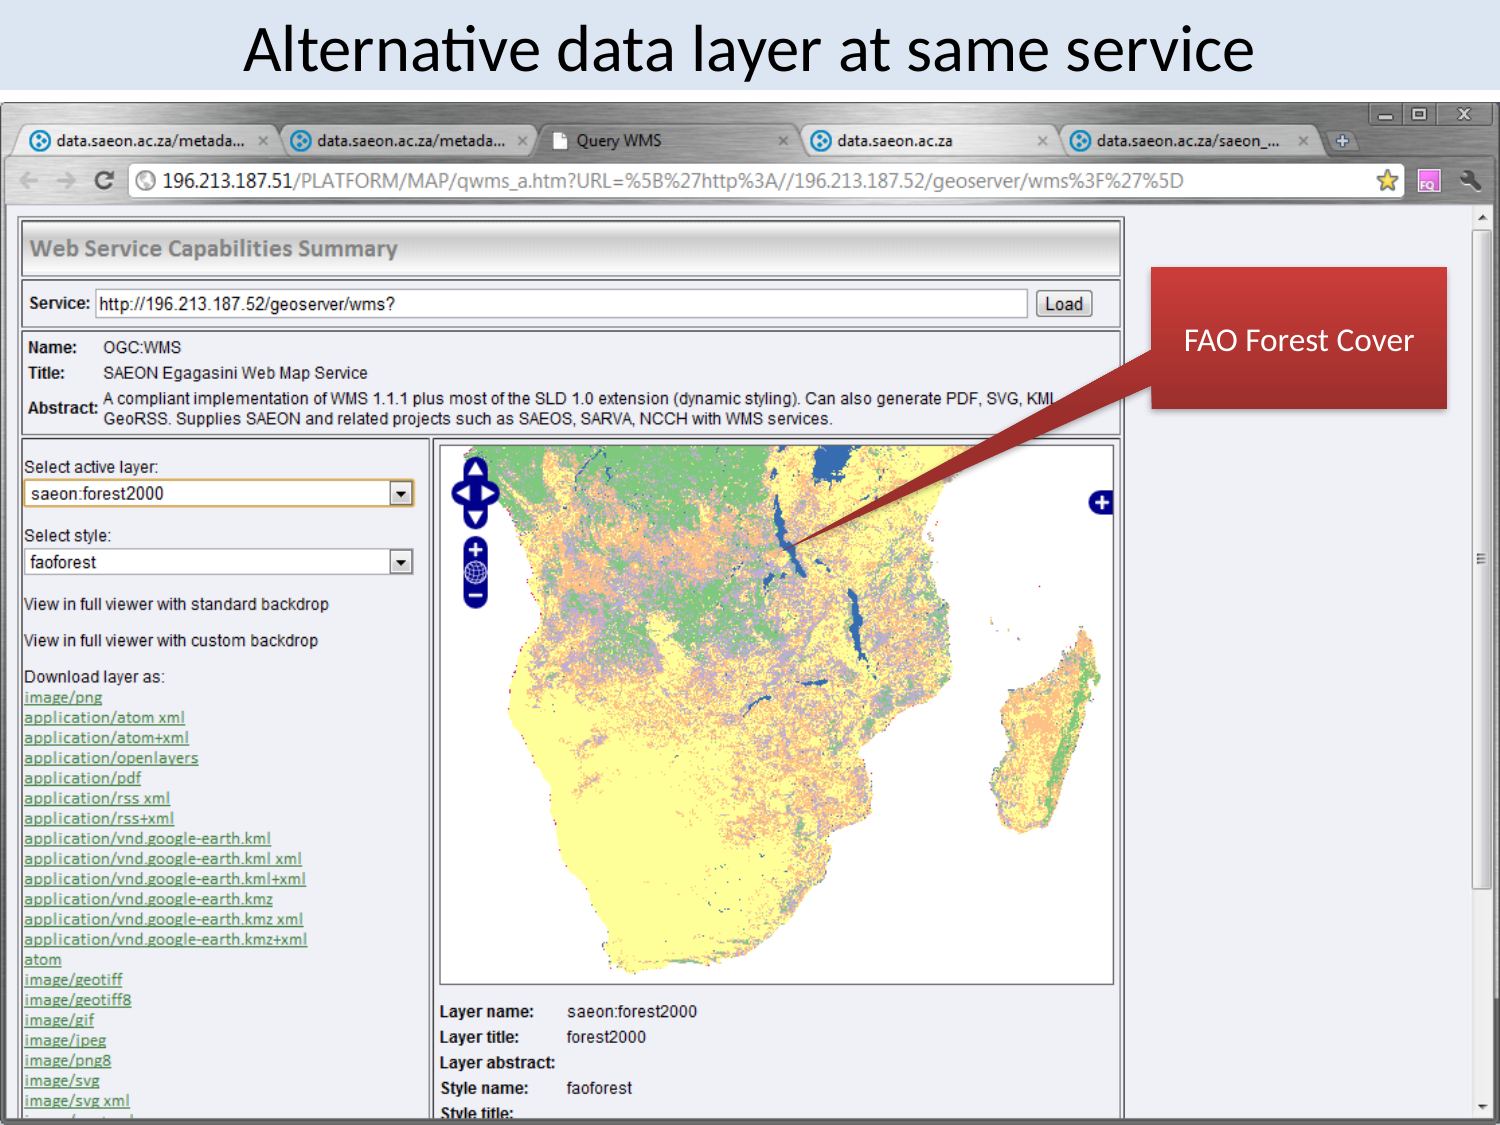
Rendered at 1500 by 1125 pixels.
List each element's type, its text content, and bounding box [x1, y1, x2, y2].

picture [0, 101, 1500, 1125]
title Alternative data layer at same service [0, 0, 1500, 90]
